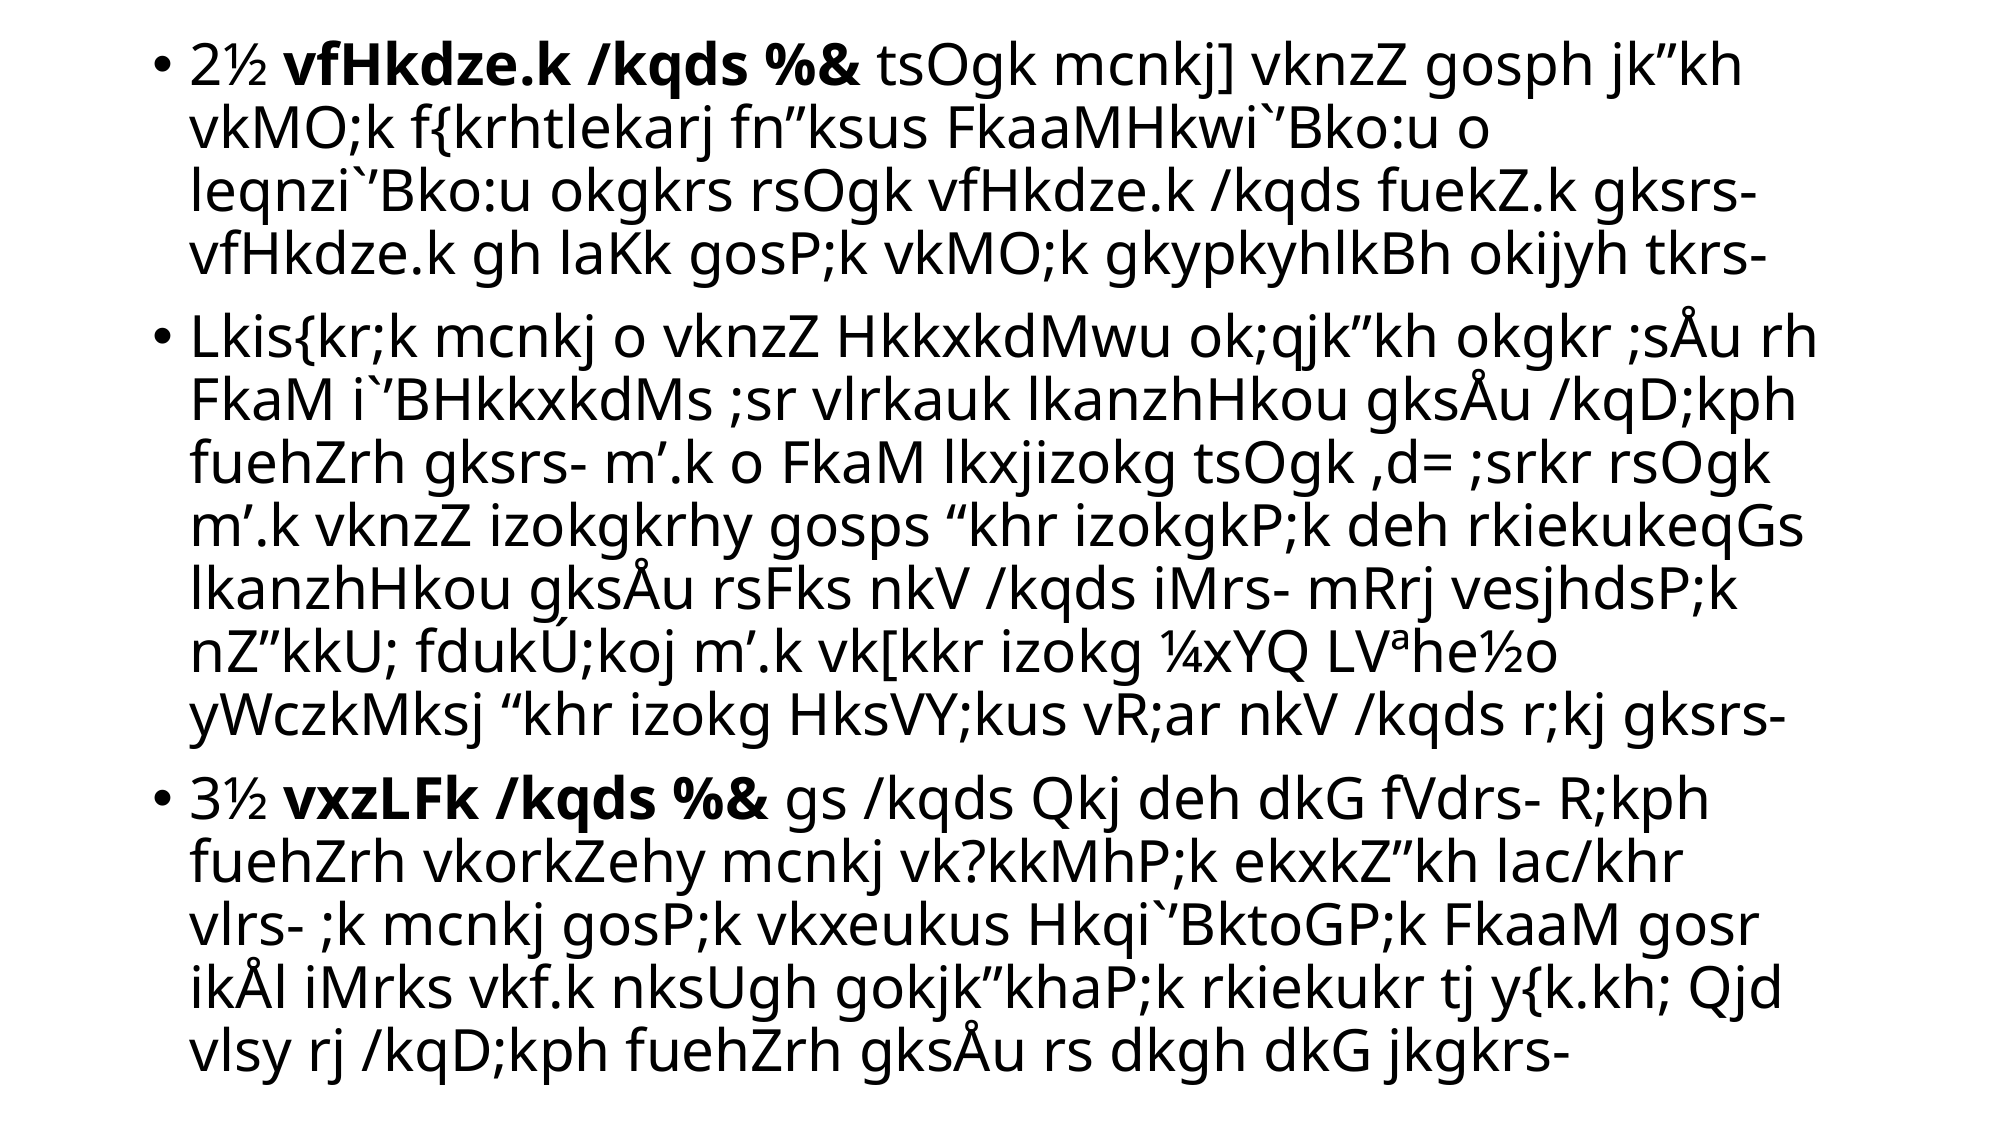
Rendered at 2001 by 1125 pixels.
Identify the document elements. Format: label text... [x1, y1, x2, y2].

list 2½ vfHkdze.k /kqds %& tsOgk mcnkj] vknzZ gosph jk”kh vkMO;k f{krhtlekarj fn”ksus FkaaMHkwi`’Bko:u o leqnzi`’Bko:u okgkrs rsOgk vfHkdze.k /kqds fuekZ.k gksrs- vfHkdze.k gh laKk gosP;k vkMO;k gkypkyhlkBh okijyh tkrs- Lkis{kr;k mcnkj o vknzZ HkkxkdMwu ok;qjk”kh okgkr ;sÅu rh FkaM i`’BHkkxkdMs ;sr vlrkauk lkanzhHkou gksÅu /kqD;kph fuehZrh gksrs- m’.k o FkaM lkxjizokg tsOgk ,d= ;srkr rsOgk m’.k vknzZ izokgkrhy gosps “khr izokgkP;k deh rkiekukeqGs lkanzhHkou gksÅu rsFks nkV /kqds iMrs- mRrj vesjhdsP;k nZ”kkU; fdukÚ;koj m’.k vk[kkr izokg ¼xYQ LVªhe½o yWczkMksj “khr izokg HksVY;kus vR;ar nkV /kqds r;kj gksrs- 3½ vxzLFk /kqds %& gs /kqds Qkj deh dkG fVdrs- R;kph fuehZrh vkorkZehy mcnkj vk?kkMhP;k ekxkZ”kh lac/khr vlrs- ;k mcnkj gosP;k vkxeukus Hkqi`’BktoGP;k FkaaM gosr ikÅl iMrks vkf.k nksUgh gokjk”khaP;k rkiekukr tj y{k.kh; Qjd vlsy rj /kqD;kph fuehZrh gksÅu rs dkgh dkG jkgkrs- [137, 27, 1863, 1014]
